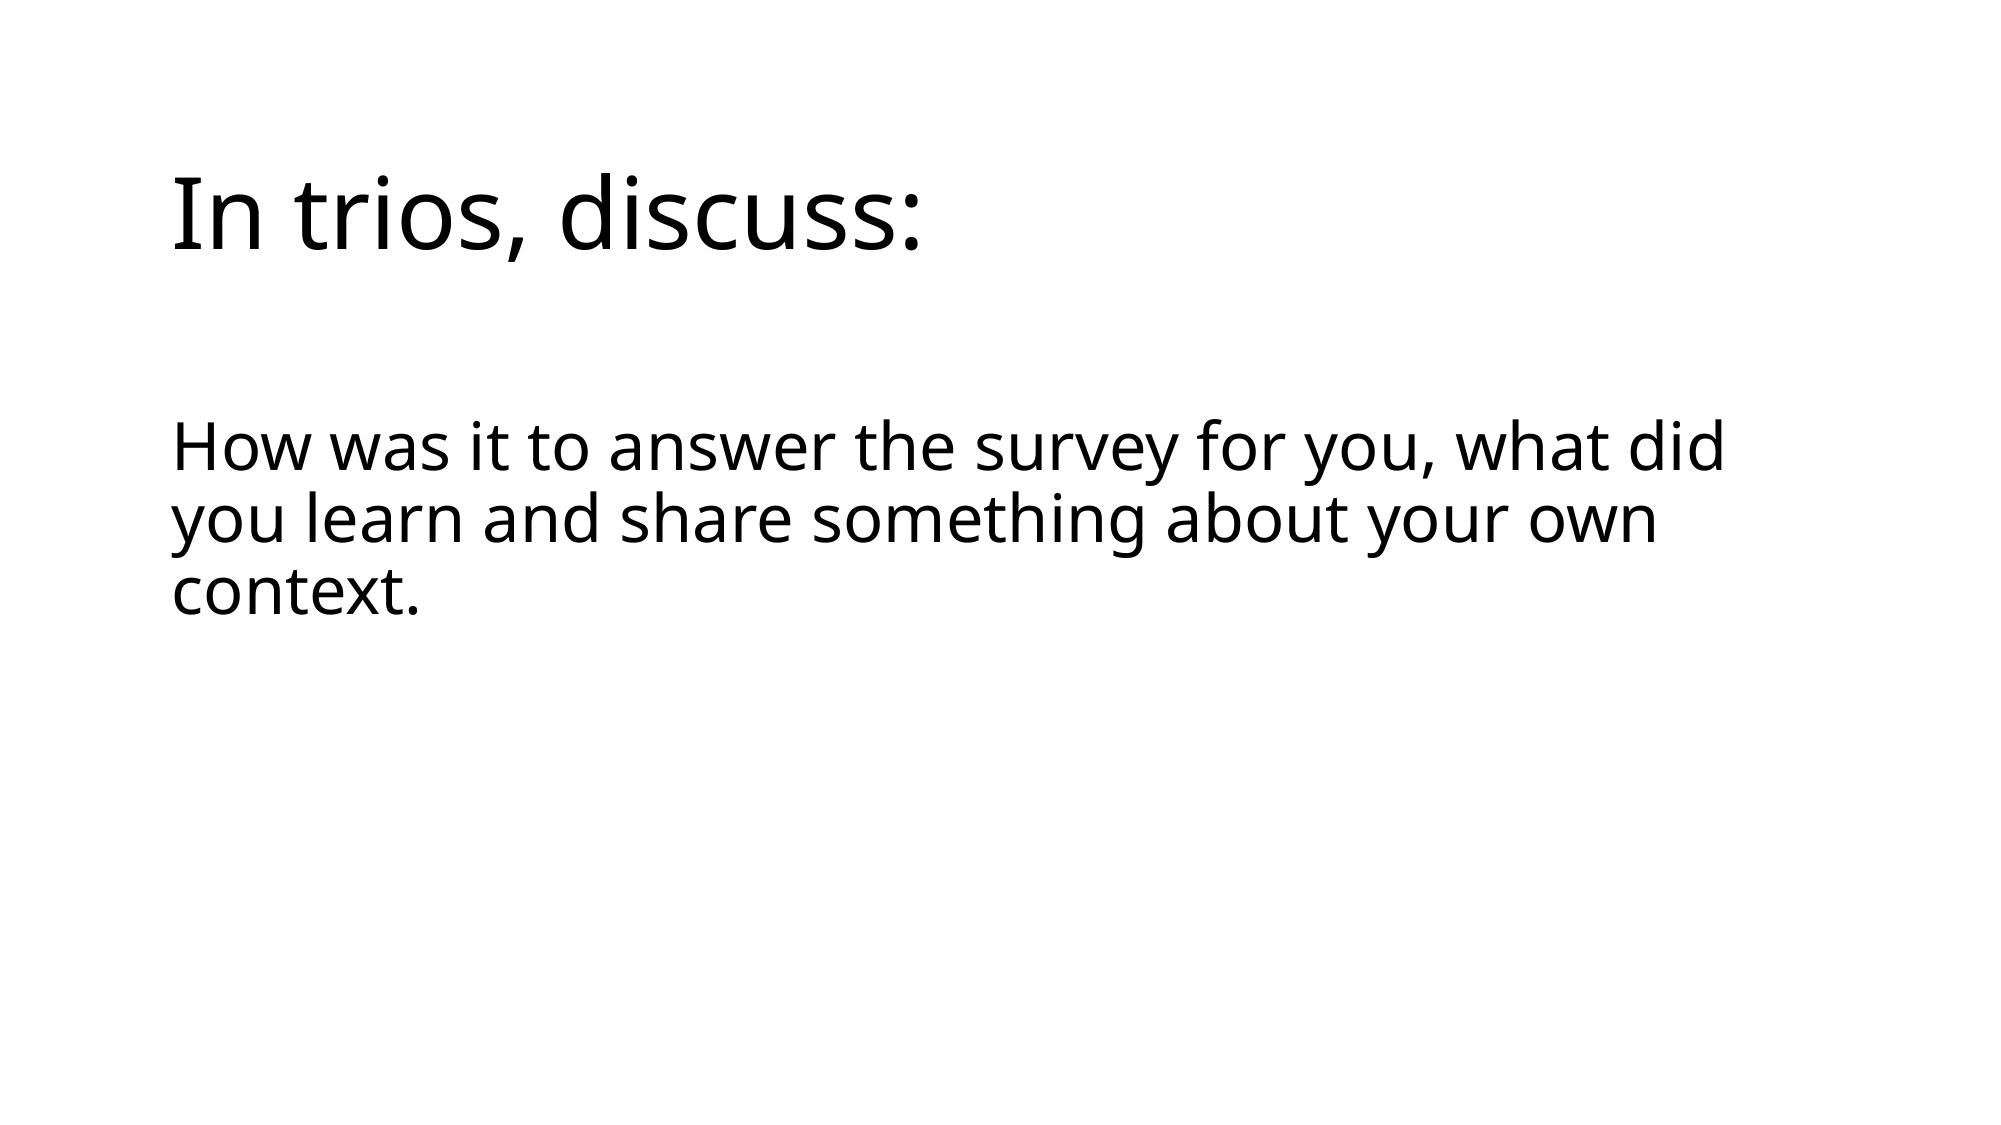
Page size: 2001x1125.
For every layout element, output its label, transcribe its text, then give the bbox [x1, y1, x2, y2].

title In trios, discuss: [156, 156, 1869, 335]
list How was it to answer the survey for you, what did you learn and share something about your own context. [156, 405, 1869, 985]
